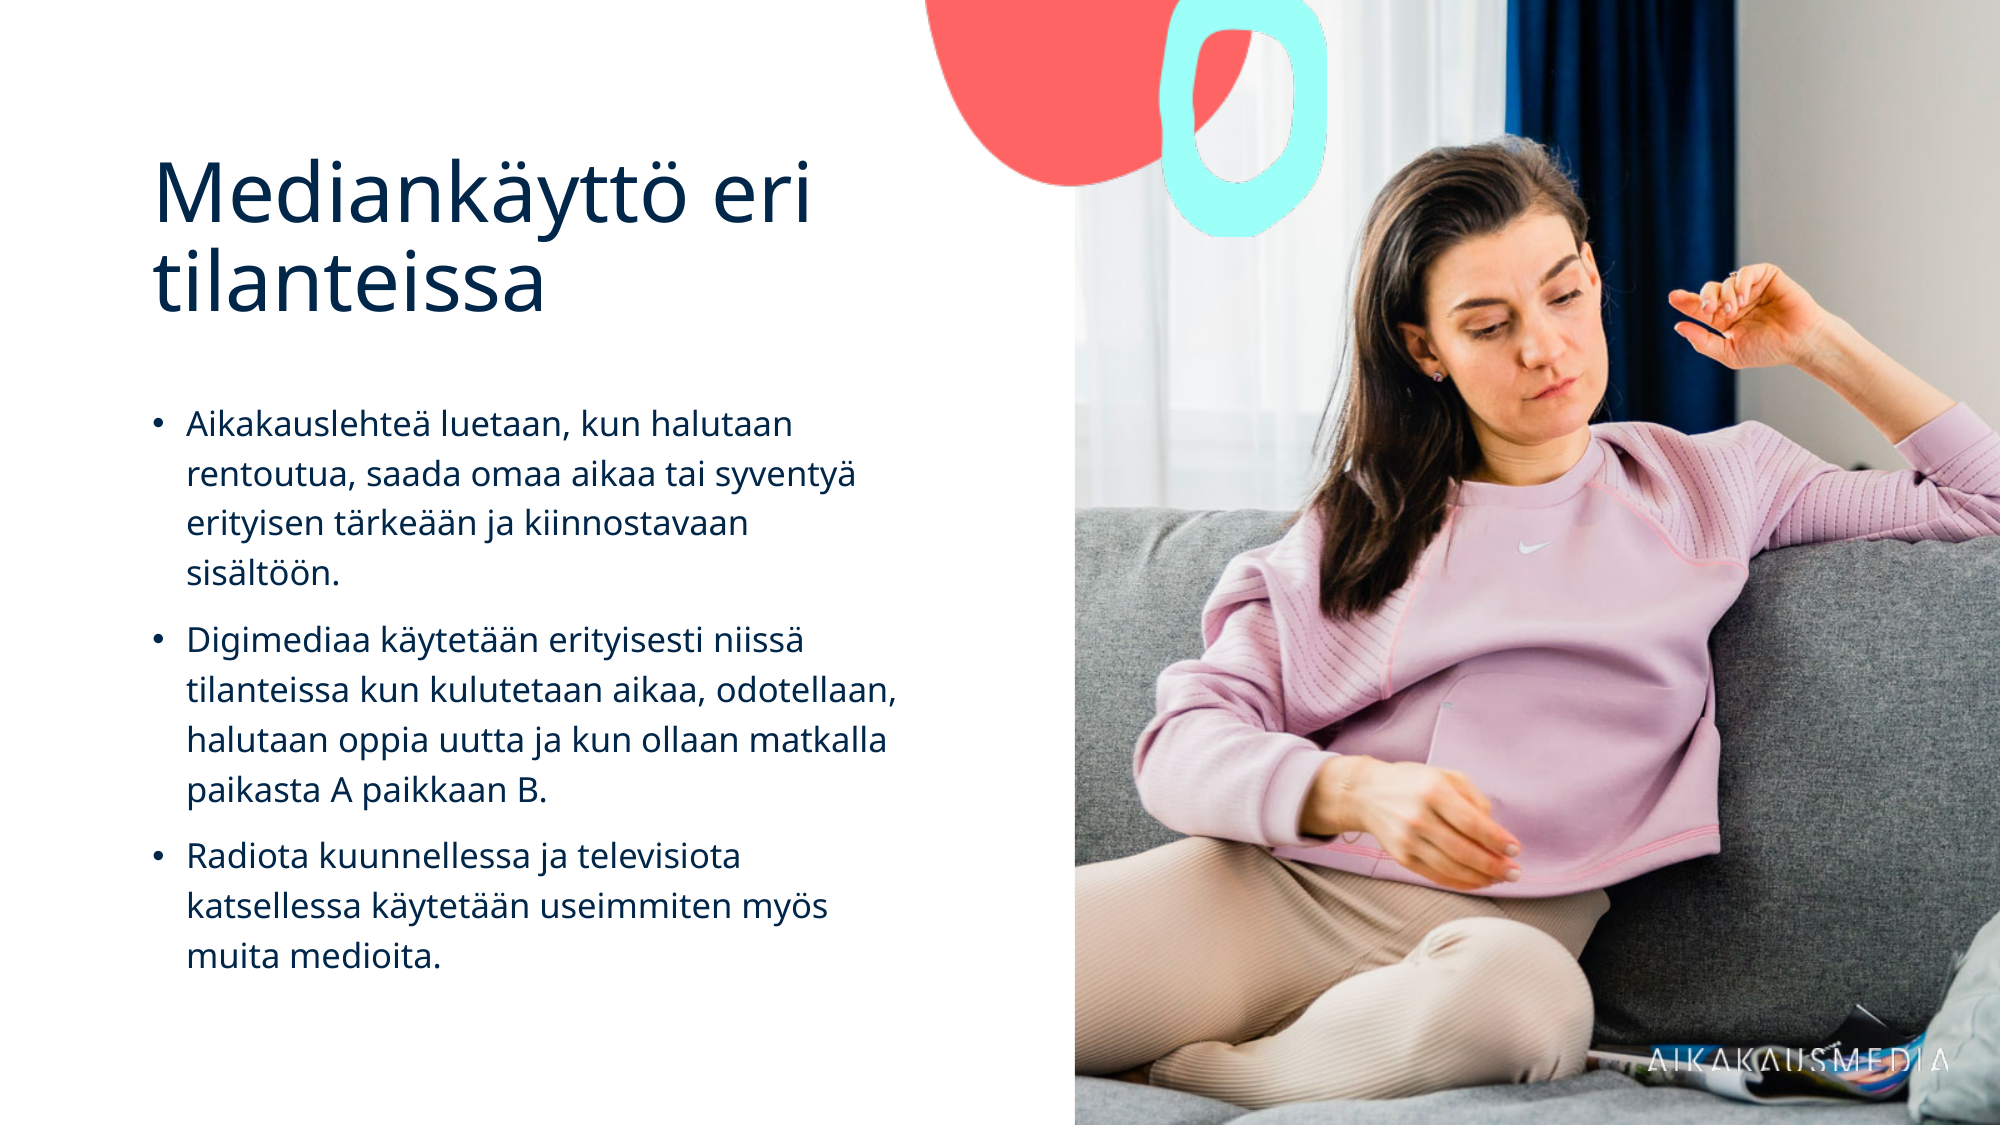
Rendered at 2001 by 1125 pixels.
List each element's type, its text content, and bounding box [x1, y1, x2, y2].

title Mediankäyttö eri tilanteissa [137, 135, 925, 338]
list Aikakauslehteä luetaan, kun halutaan rentoutua, saada omaa aikaa tai syventyä erityisen tärkeään ja kiinnostavaan sisältöön. Digimediaa käytetään erityisesti niissä tilanteissa kun kulutetaan aikaa, odotellaan, halutaan oppia uutta ja kun ollaan matkalla paikasta A paikkaan B. Radiota kuunnellessa ja televisiota katsellessa käytetään useimmiten myös muita medioita. [137, 385, 925, 990]
picture [924, 0, 2000, 1125]
